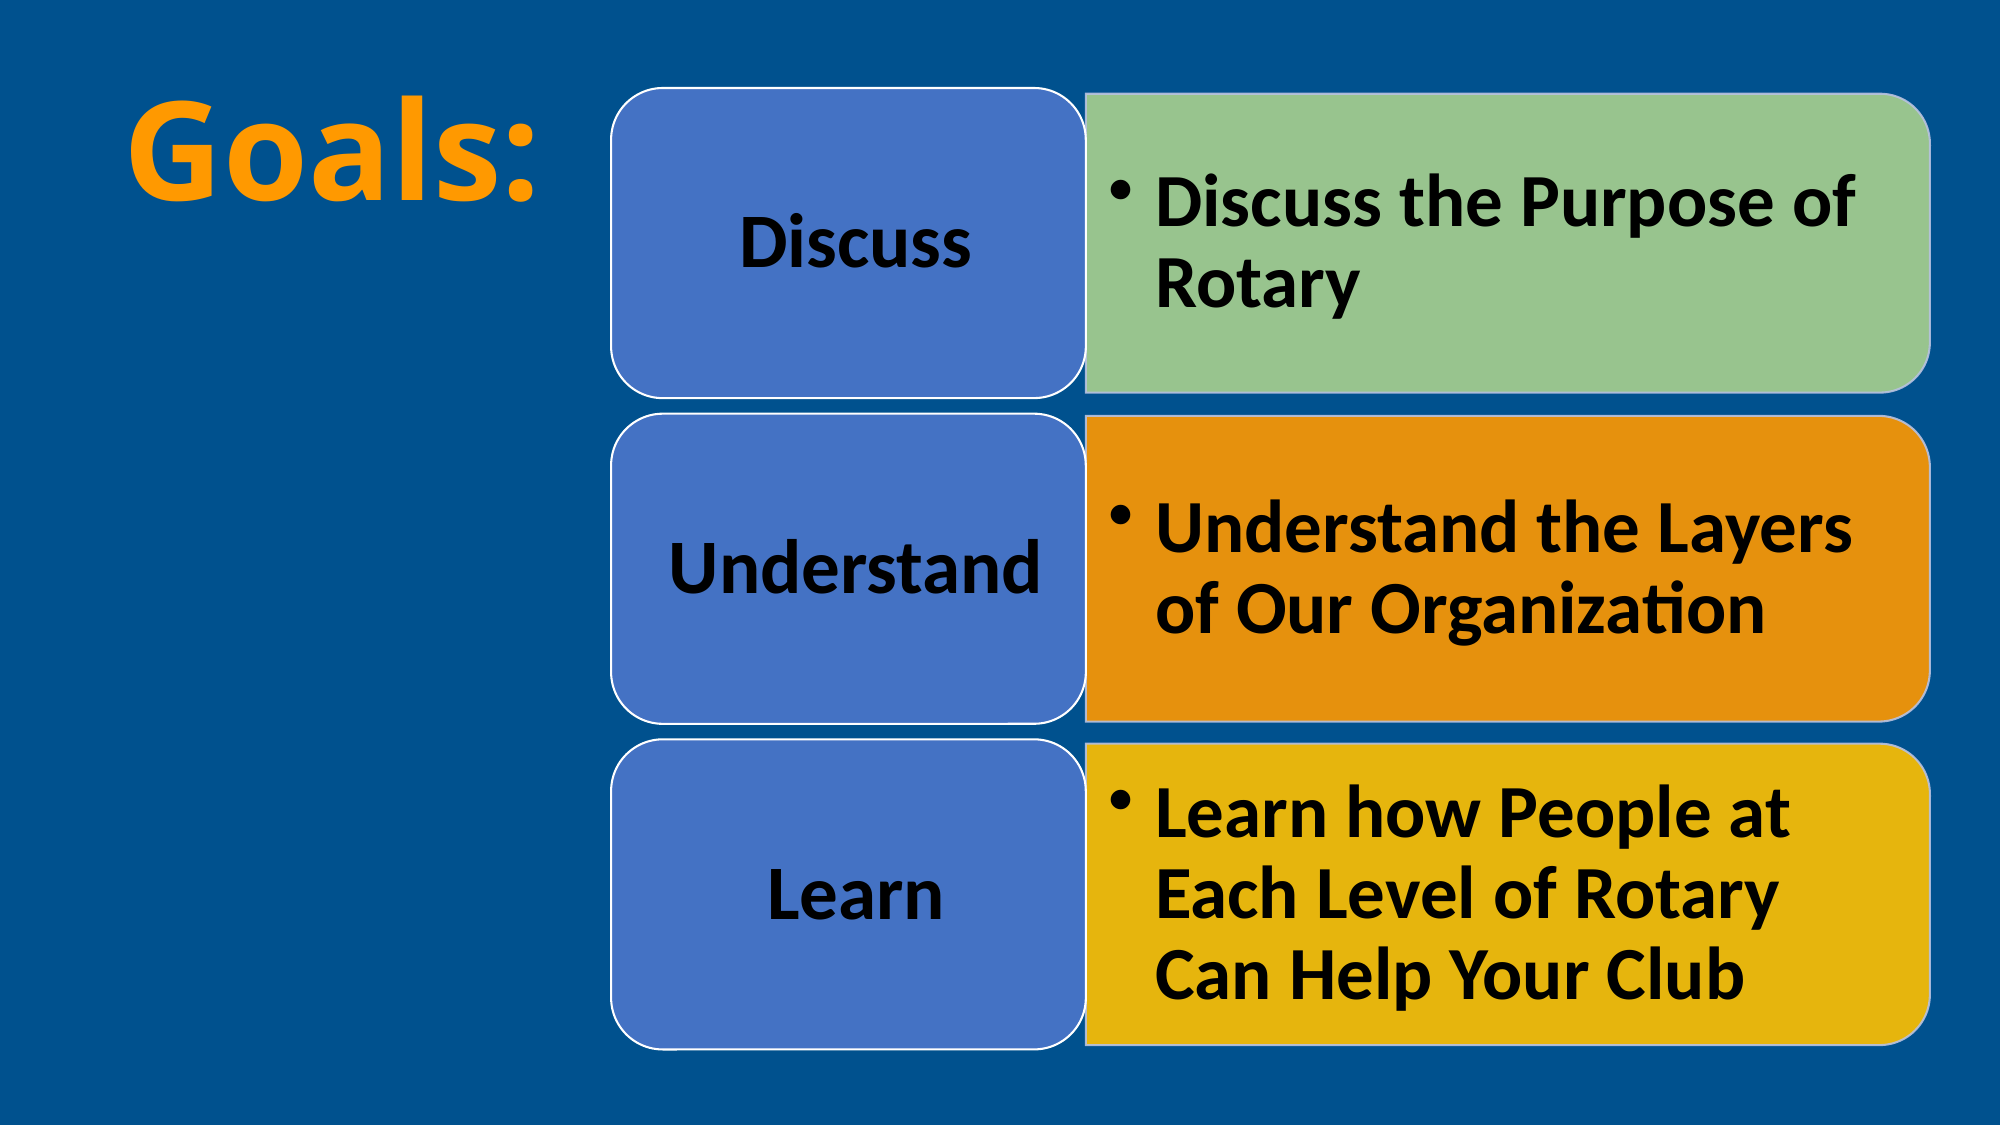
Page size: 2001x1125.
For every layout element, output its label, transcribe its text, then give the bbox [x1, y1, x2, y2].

title Goals: [108, 47, 1095, 265]
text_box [611, 87, 1930, 1050]
